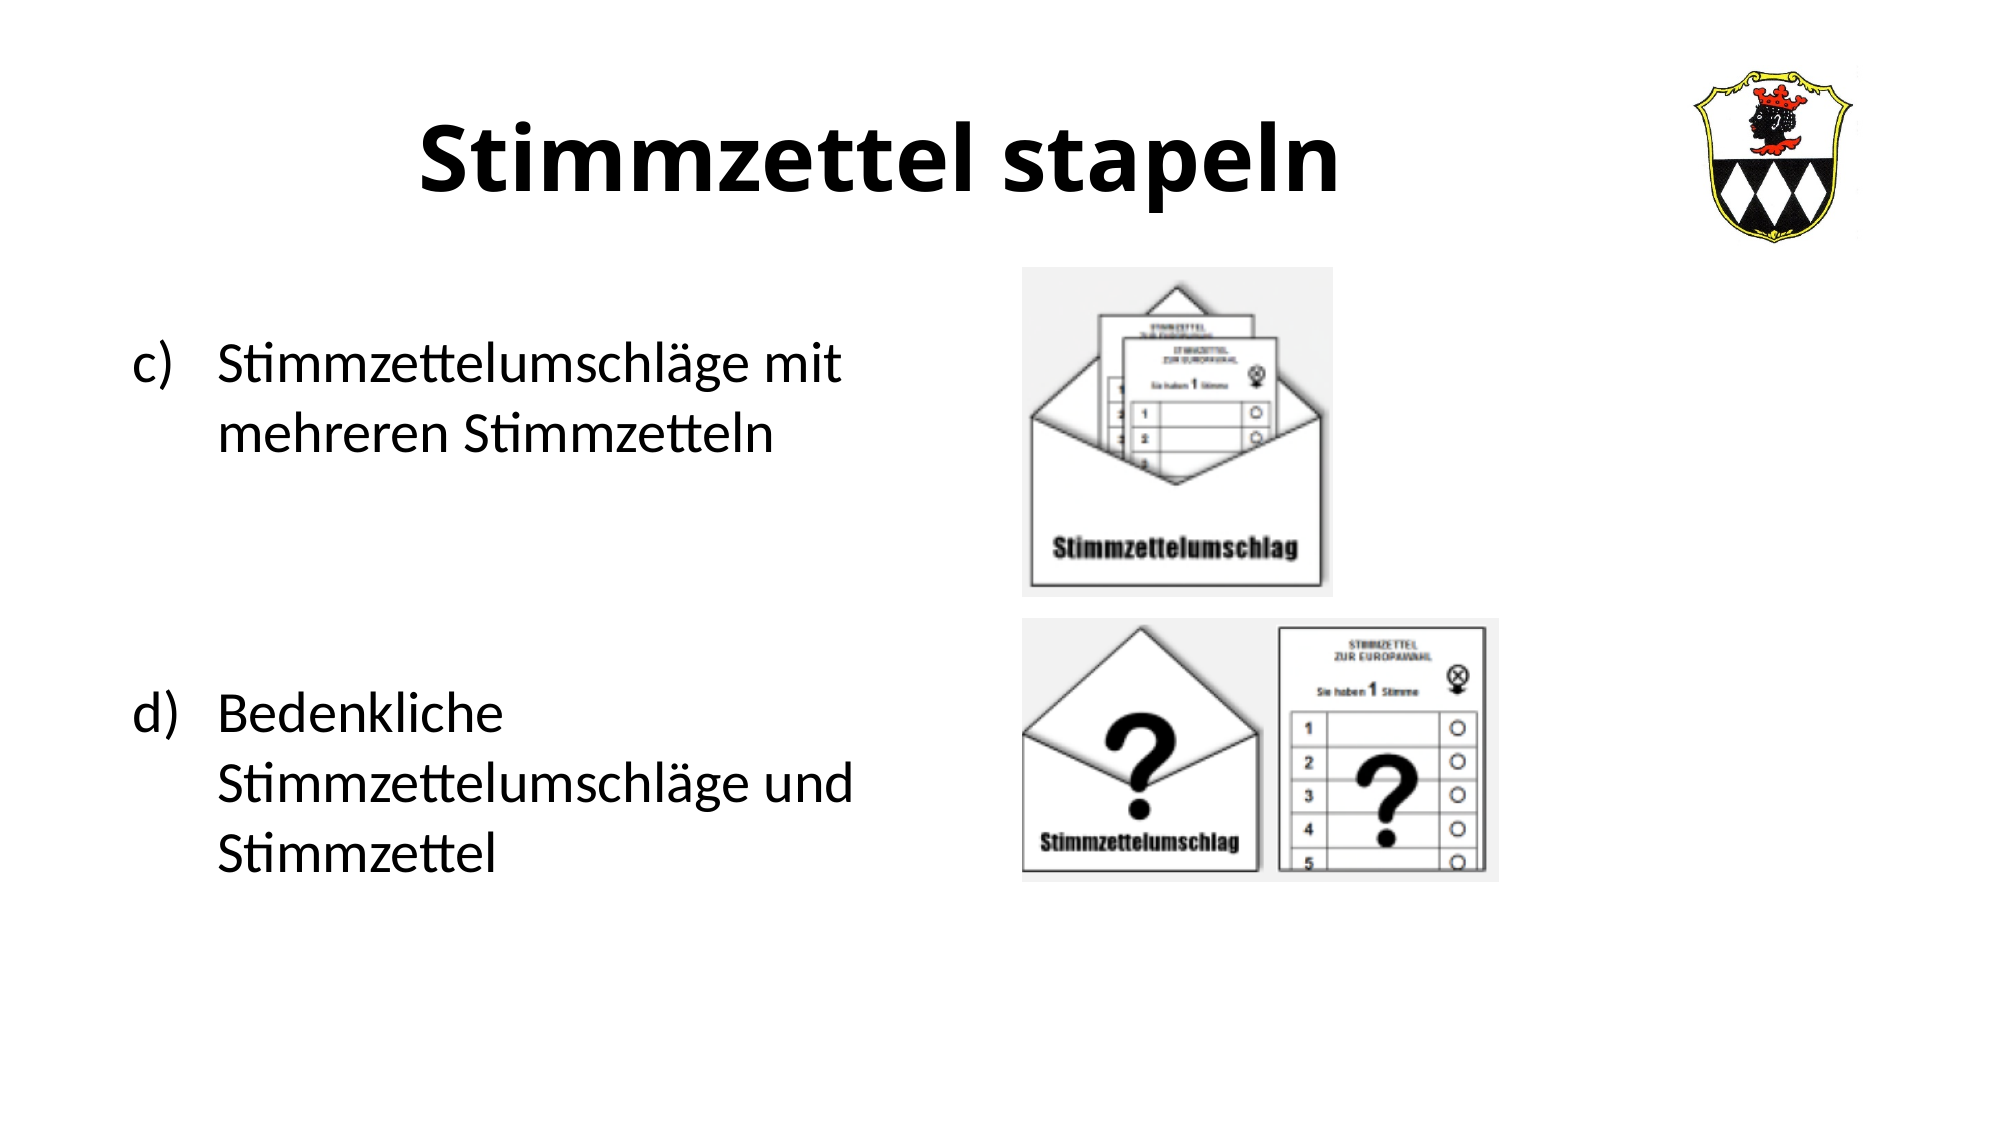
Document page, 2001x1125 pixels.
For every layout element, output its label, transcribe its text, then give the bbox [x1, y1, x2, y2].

title Stimmzettel stapeln [137, 75, 1625, 247]
text_box Stimmzettelumschläge mit mehreren Stimmzetteln Bedenkliche Stimmzettelumschläge und Stimmzettel [117, 246, 909, 892]
picture [1681, 65, 1863, 247]
picture [1022, 618, 1499, 882]
picture [1022, 267, 1333, 598]
